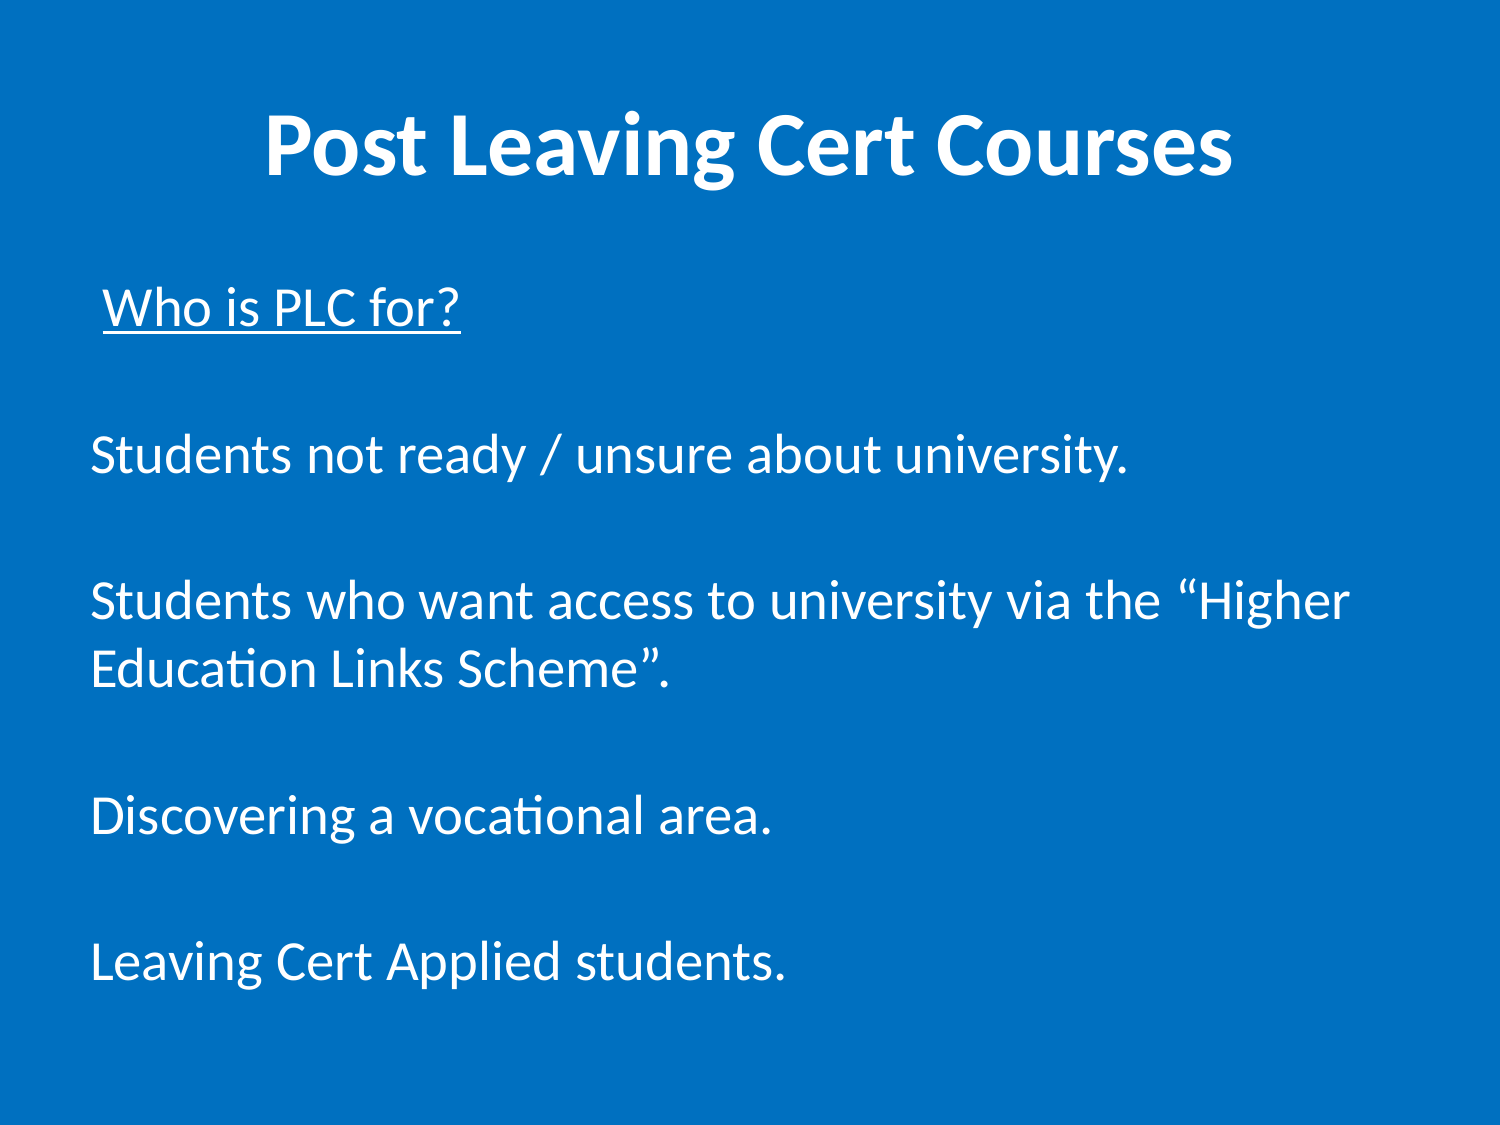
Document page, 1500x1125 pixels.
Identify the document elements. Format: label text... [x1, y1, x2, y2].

title Post Leaving Cert Courses [75, 45, 1425, 233]
list Who is PLC for? Students not ready / unsure about university. Students who want access to university via the “Higher Education Links Scheme”. Discovering a vocational area. Leaving Cert Applied students. [75, 262, 1425, 1005]
